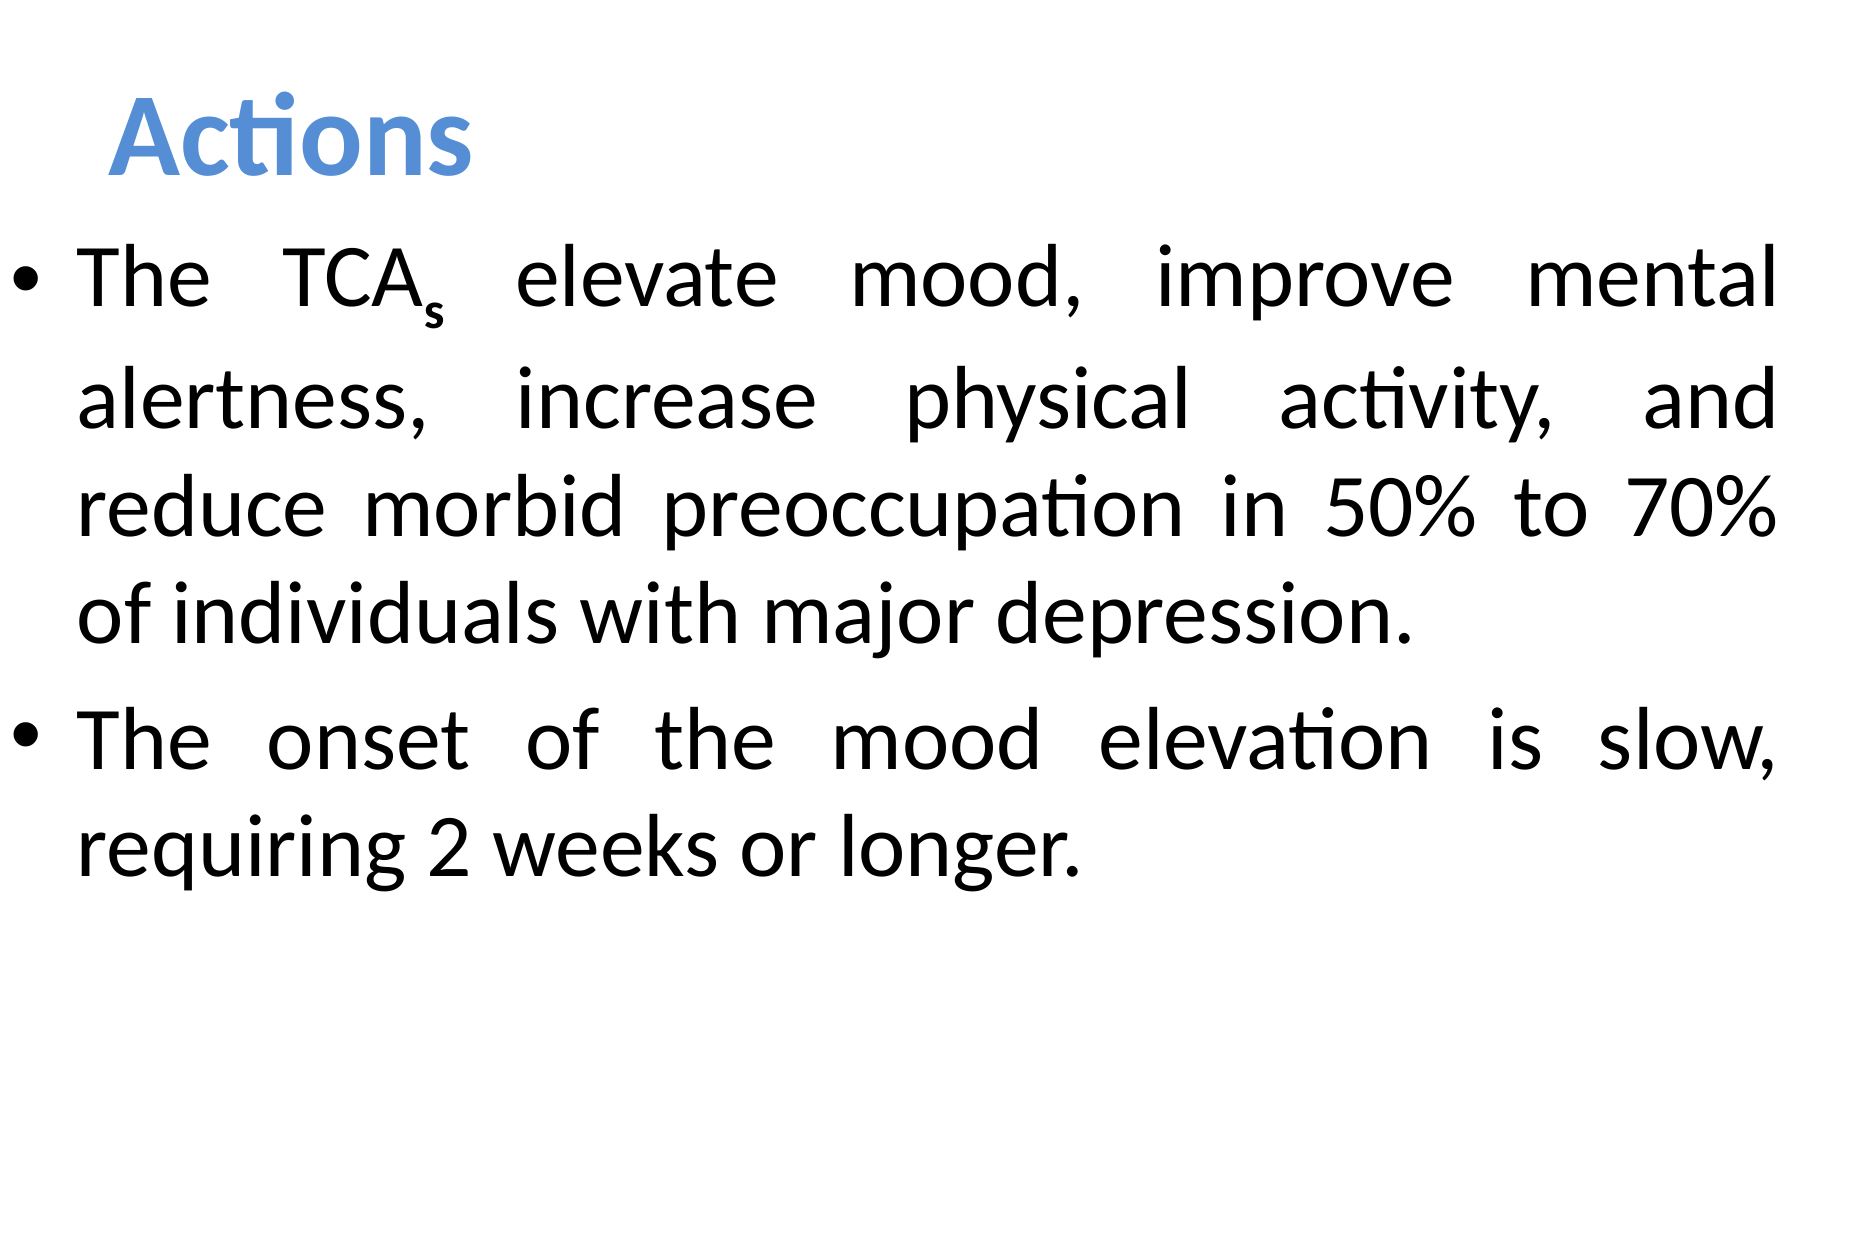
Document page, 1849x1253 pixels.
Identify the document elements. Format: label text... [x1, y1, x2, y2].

list Actions The TCAs elevate mood, improve mental alertness, increase physical activity, and reduce morbid preoccupation in 50% to 70% of individuals with major depression. The onset of the mood elevation is slow, requiring 2 weeks or longer. [0, 47, 1798, 874]
